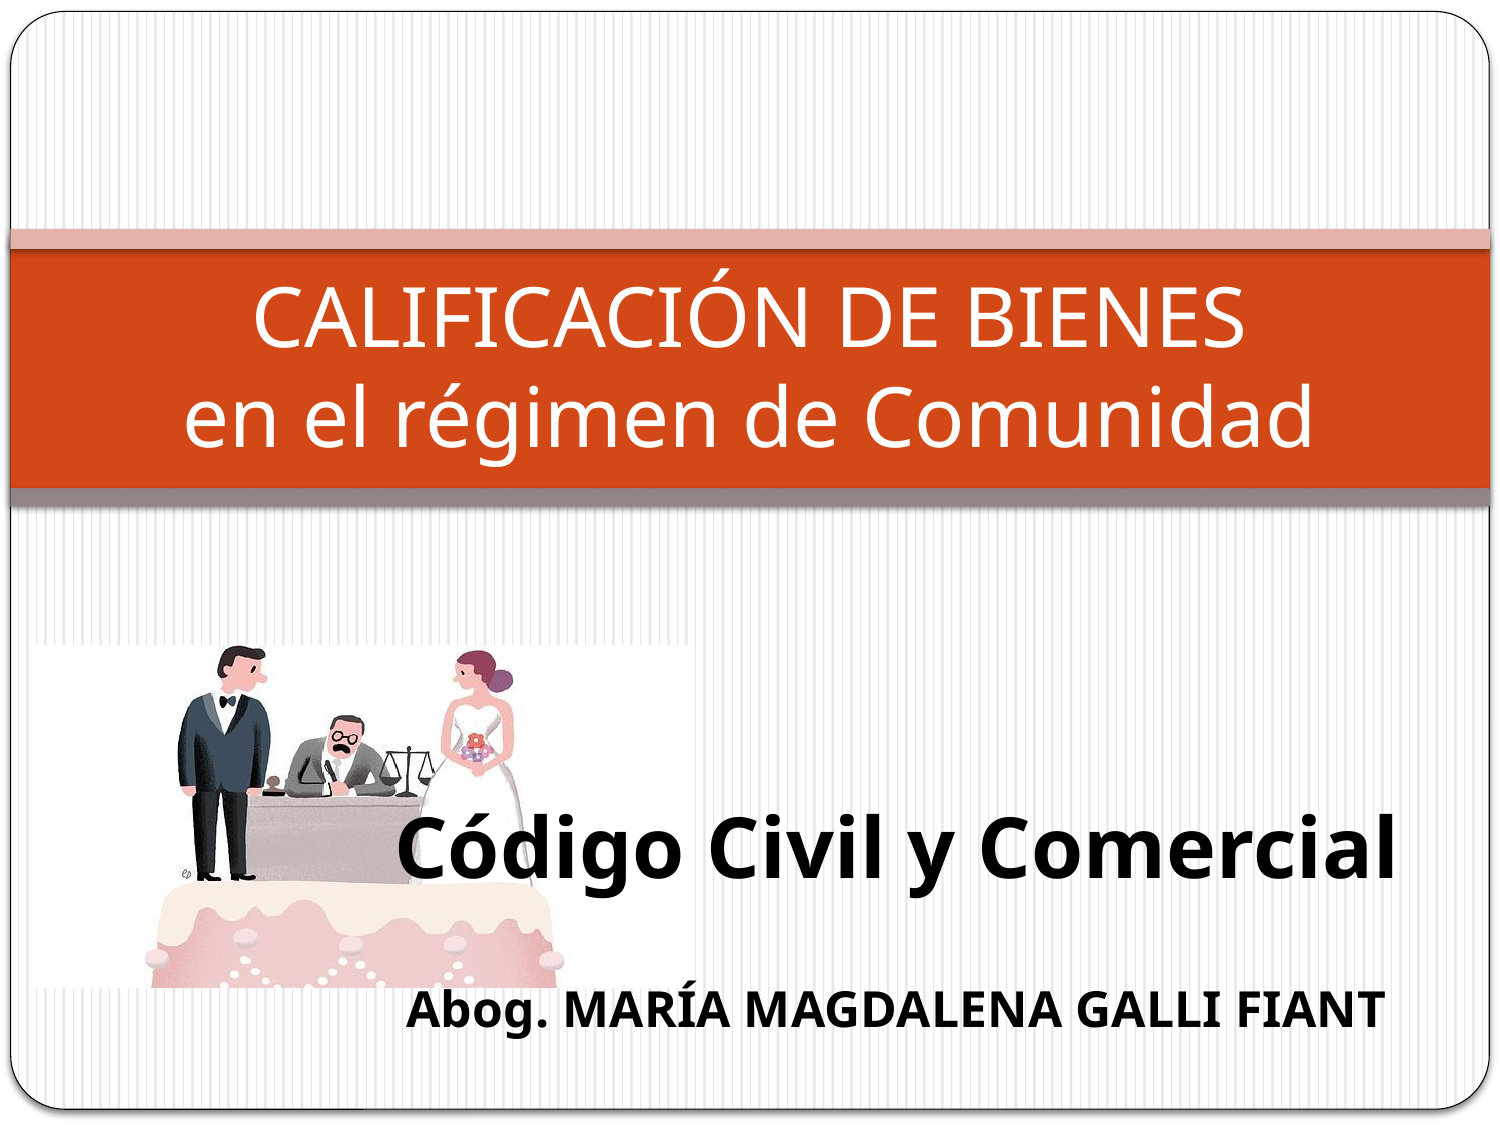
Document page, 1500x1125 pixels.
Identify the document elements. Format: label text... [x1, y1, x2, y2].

subtitle Código Civil y Comercial Abog. MARÍA MAGDALENA GALLI FIANT [371, 786, 1422, 1050]
title CALIFICACIÓN DE BIENES en el régimen de Comunidad [75, 247, 1425, 489]
picture [29, 644, 691, 988]
